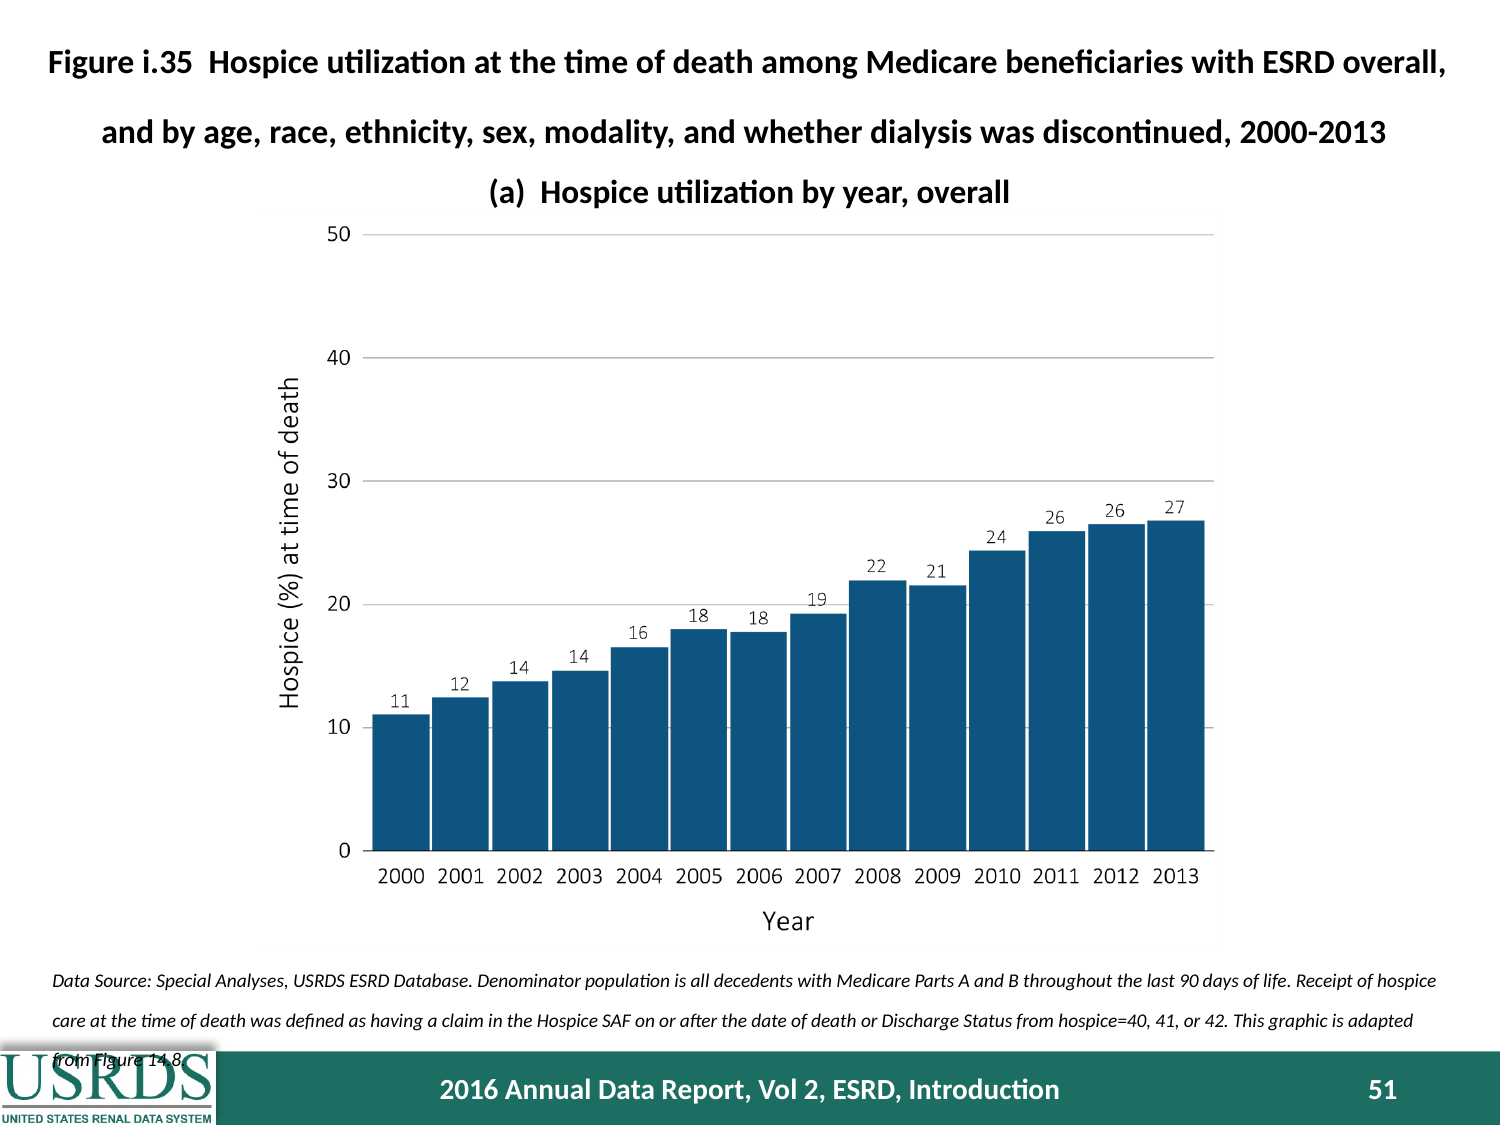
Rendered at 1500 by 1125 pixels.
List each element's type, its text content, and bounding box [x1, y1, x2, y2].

picture [0, 1051, 216, 1125]
text_box Data Source: Special Analyses, USRDS ESRD Database. Denominator population is all decedents with Medicare Parts A and B throughout the last 90 days of life. Receipt of hospice care at the time of death was defined as having a claim in the Hospice SAF on or after the date of death or Discharge Status from hospice=40, 41, or 42. This graphic is adapted from Figure 14.8. [37, 956, 1463, 1091]
footer 2016 Annual Data Report, Vol 2, ESRD, Introduction [387, 1062, 1113, 1113]
slide_number 51 [1262, 1091, 1413, 1108]
text_box (a) Hospice utilization by year, overall [473, 162, 1027, 209]
picture [262, 211, 1223, 951]
text_box Figure i.35 Hospice utilization at the time of death among Medicare beneficiaries with ESRD overall, and by age, race, ethnicity, sex, modality, and whether dialysis was discontinued, 2000-2013 [12, 24, 1475, 180]
